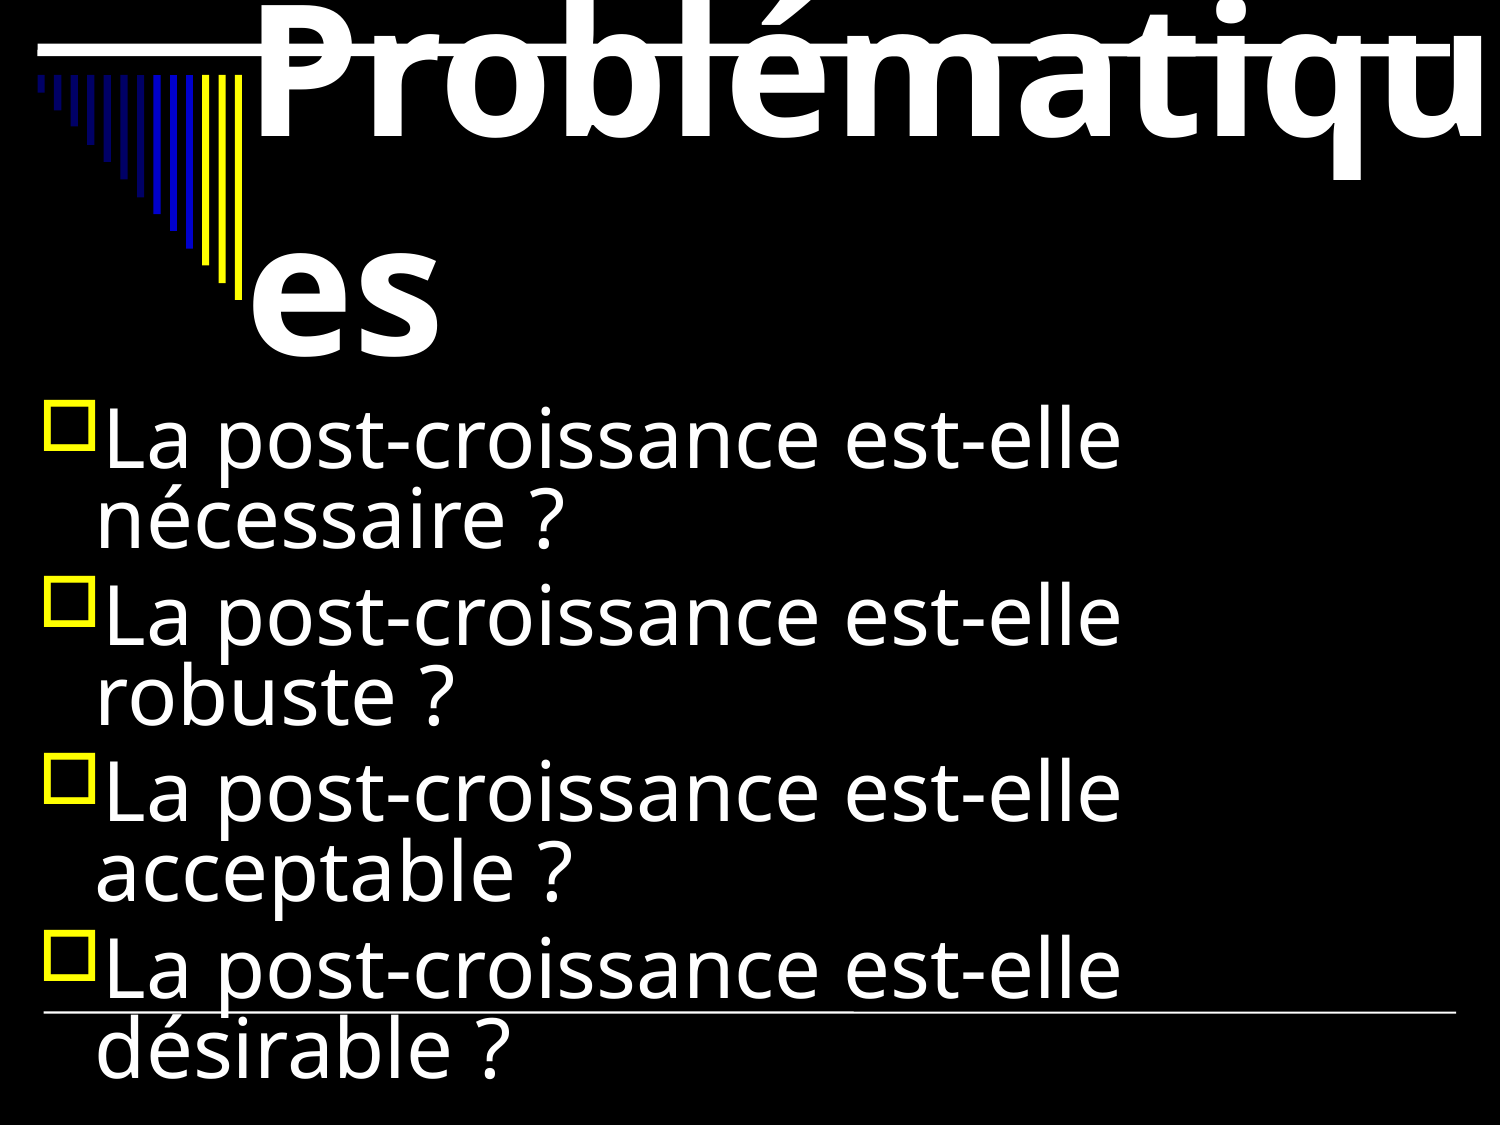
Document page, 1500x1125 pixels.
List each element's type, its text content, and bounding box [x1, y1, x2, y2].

list La post-croissance est-elle nécessaire ? La post-croissance est-elle robuste ? La post-croissance est-elle acceptable ? La post-croissance est-elle désirable ? [23, 397, 1500, 910]
title Problématiques [230, 66, 1500, 279]
